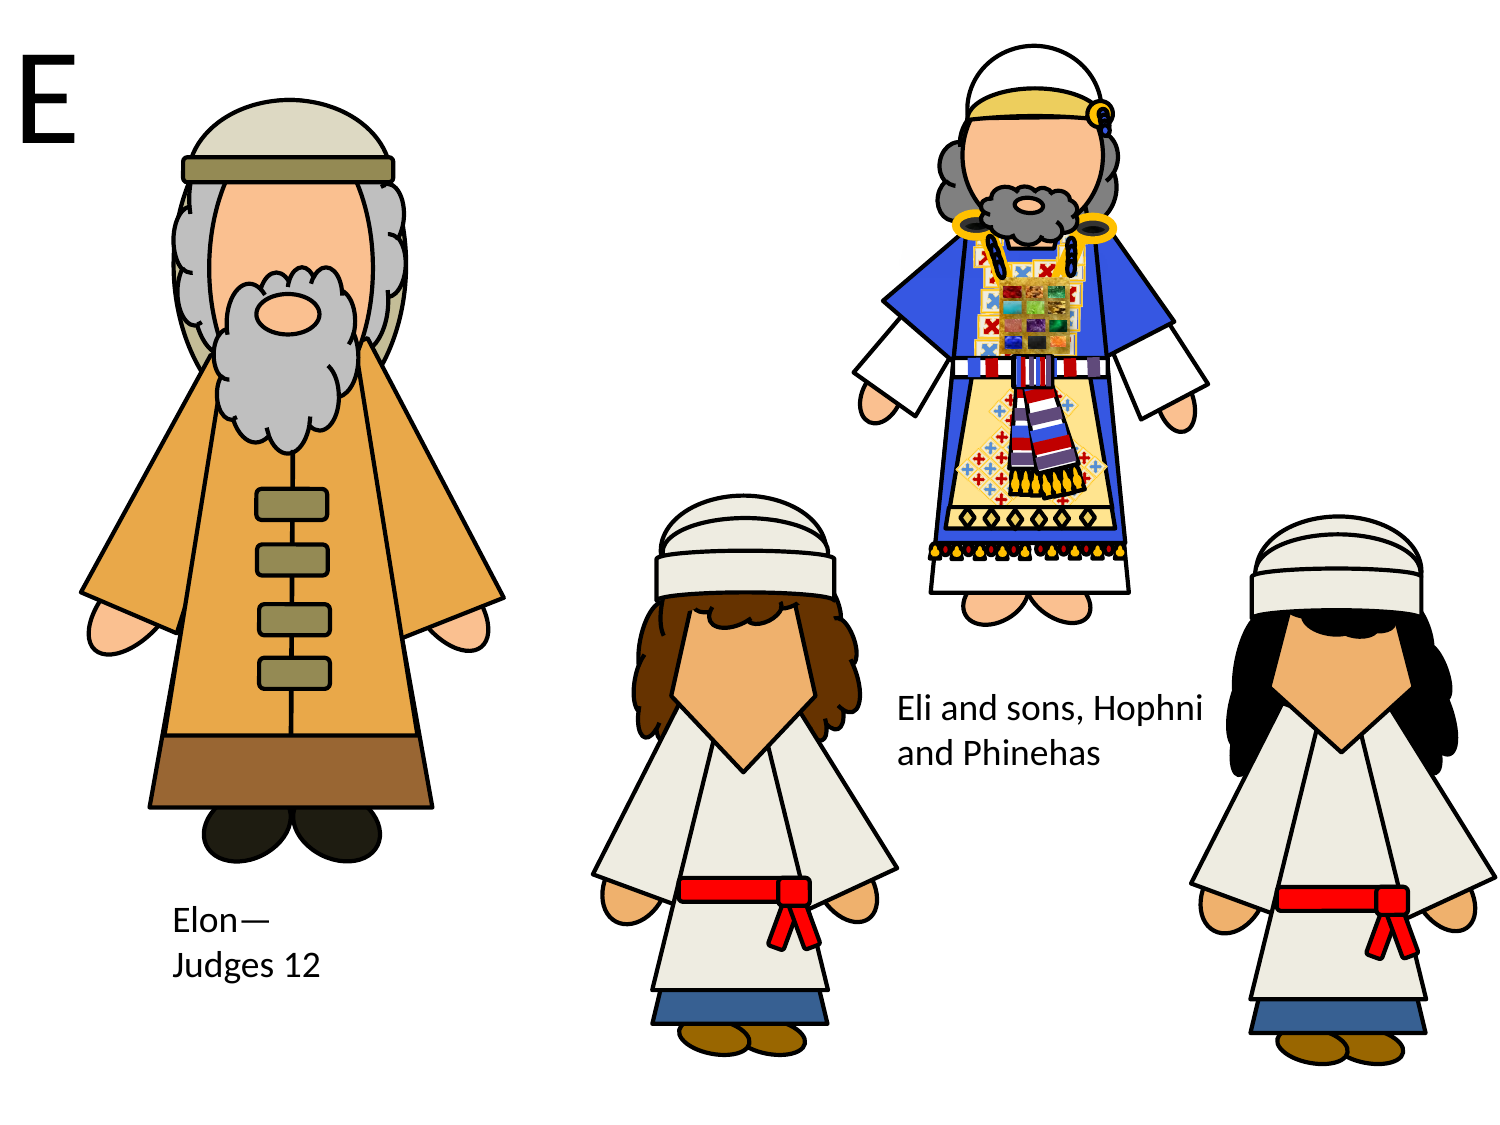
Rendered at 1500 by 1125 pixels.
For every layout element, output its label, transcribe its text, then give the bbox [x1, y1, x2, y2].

text_box Elon—Judges 12 [157, 887, 361, 993]
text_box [604, 495, 873, 1055]
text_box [103, 99, 478, 859]
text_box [861, 45, 1194, 622]
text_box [1203, 516, 1471, 1064]
text_box E [0, 0, 149, 179]
text_box Eli and sons, Hophni and Phinehas [882, 676, 1198, 781]
